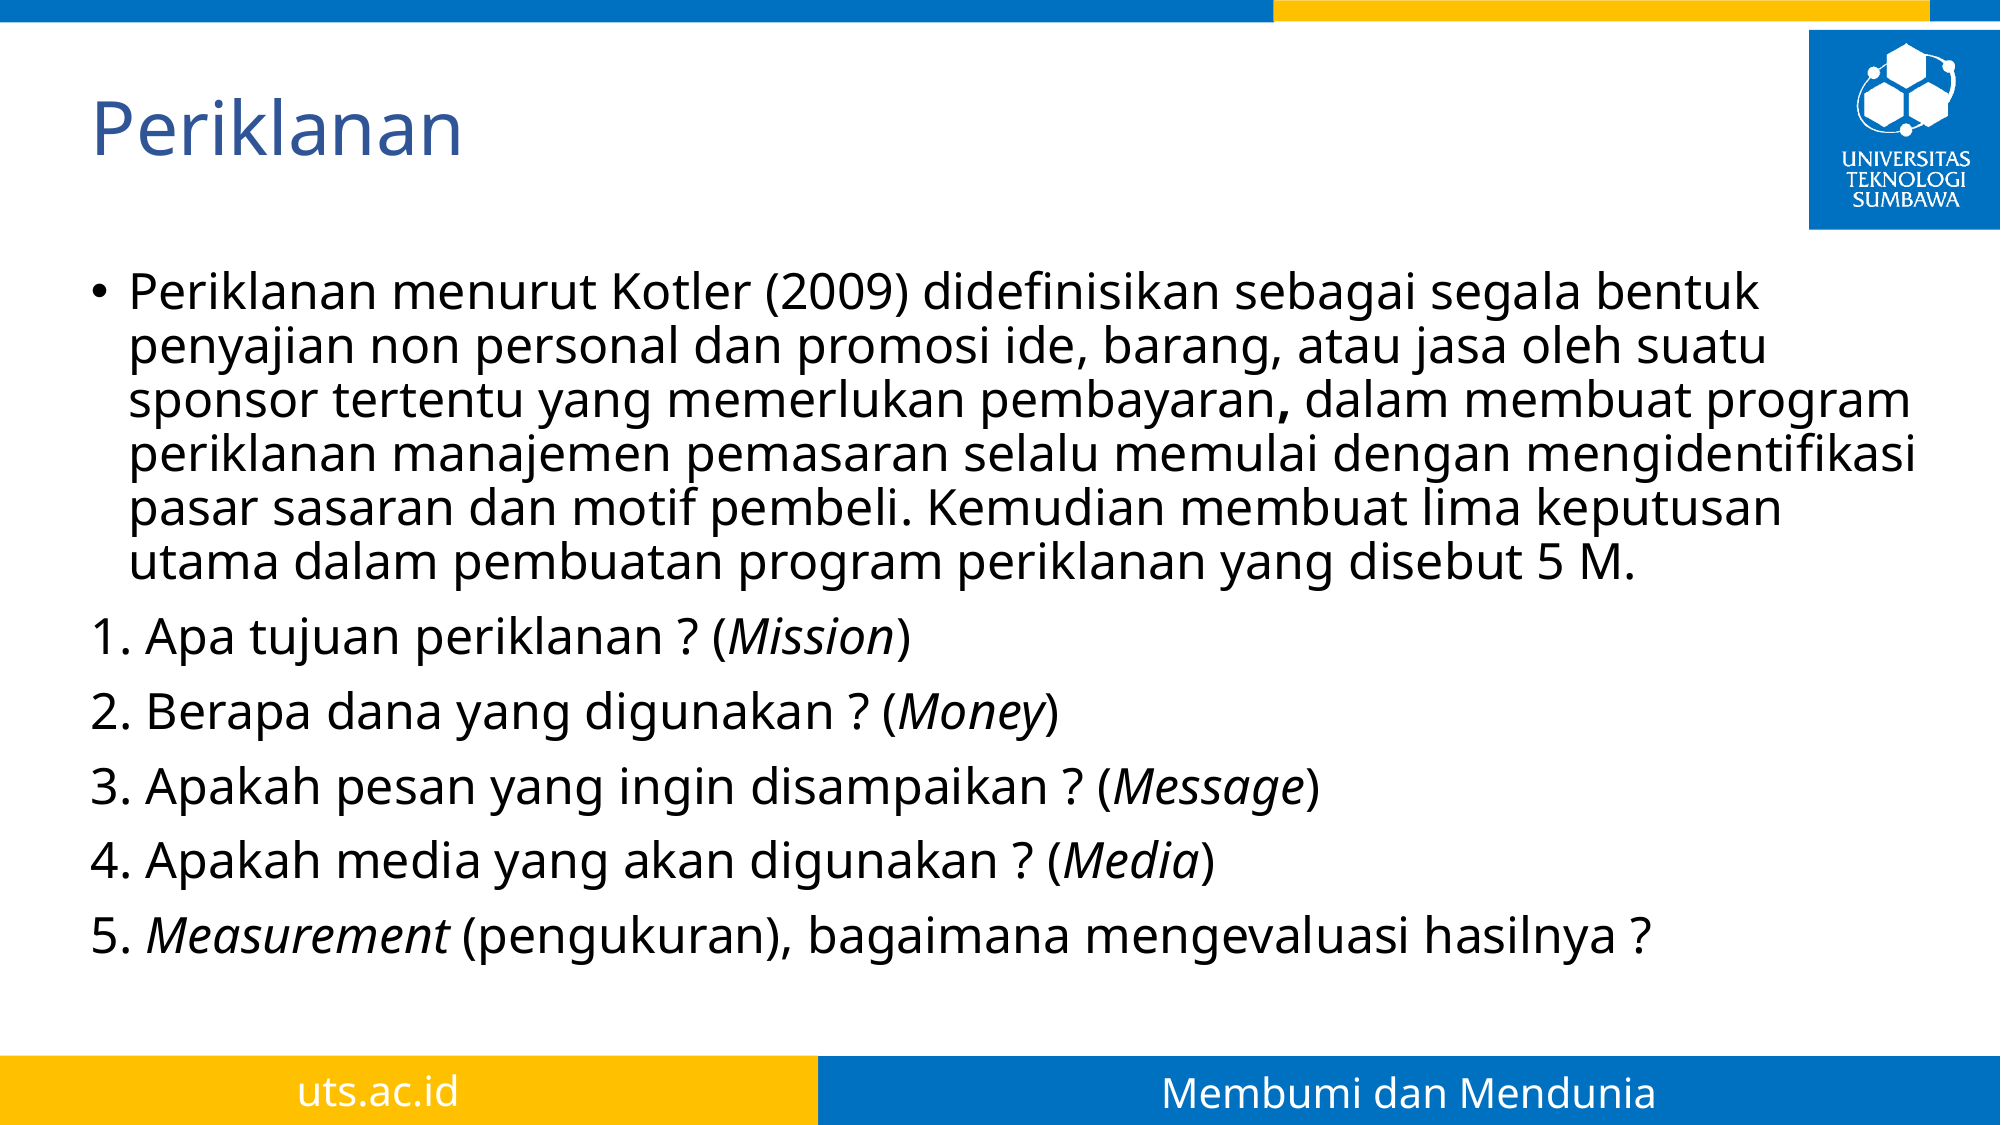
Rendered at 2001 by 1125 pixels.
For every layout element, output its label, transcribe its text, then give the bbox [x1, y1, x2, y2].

list Periklanan menurut Kotler (2009) didefinisikan sebagai segala bentuk penyajian non personal dan promosi ide, barang, atau jasa oleh suatu sponsor tertentu yang memerlukan pembayaran, dalam membuat program periklanan manajemen pemasaran selalu memulai dengan mengidentifikasi pasar sasaran dan motif pembeli. Kemudian membuat lima keputusan utama dalam pembuatan program periklanan yang disebut 5 M. 1. Apa tujuan periklanan ? (Mission) 2. Berapa dana yang digunakan ? (Money) 3. Apakah pesan yang ingin disampaikan ? (Message) 4. Apakah media yang akan digunakan ? (Media) 5. Measurement (pengukuran), bagaimana mengevaluasi hasilnya ? [75, 259, 1948, 1014]
title Periklanan [75, 71, 1679, 191]
picture [1842, 43, 1970, 207]
